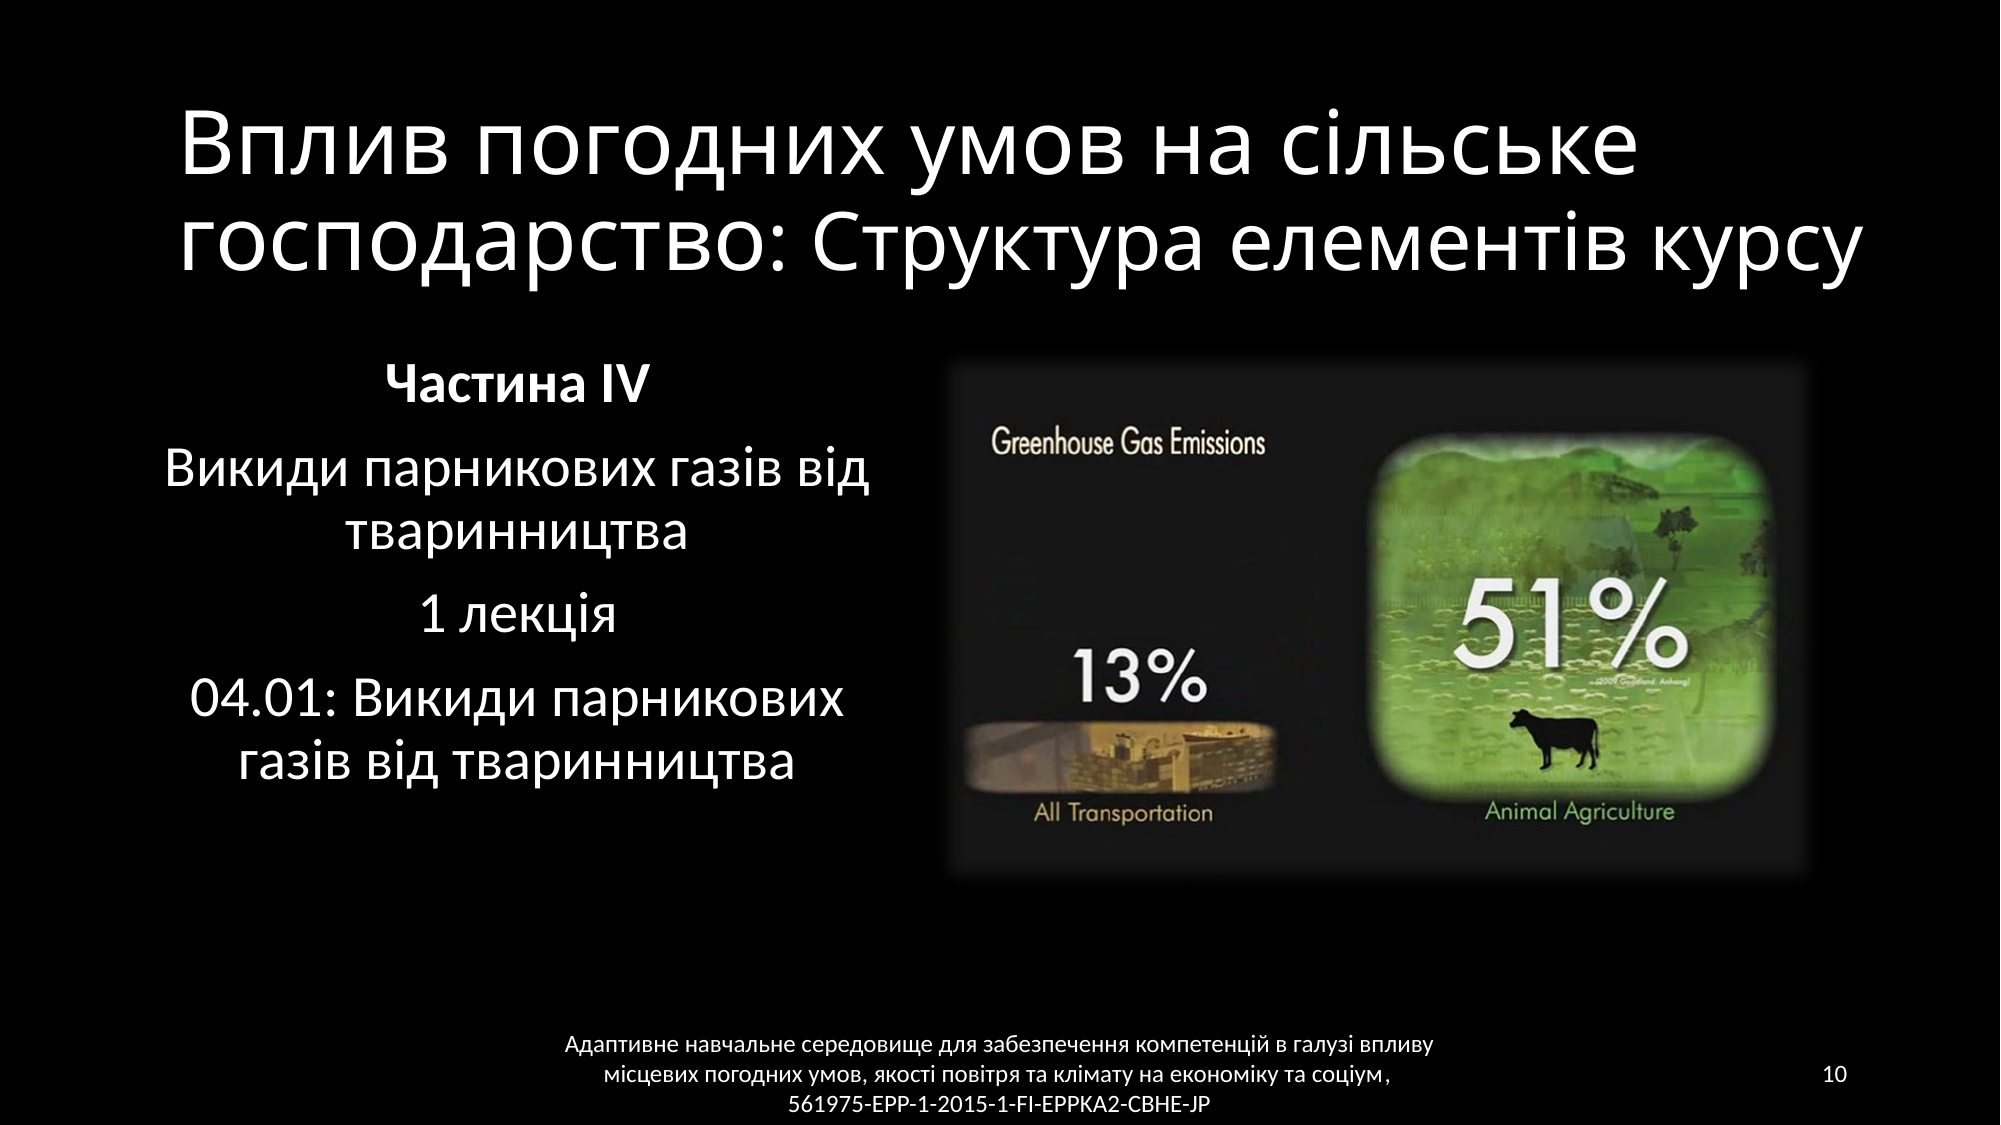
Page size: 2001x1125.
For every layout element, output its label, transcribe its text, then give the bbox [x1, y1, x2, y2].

picture [930, 344, 1825, 892]
slide_number 10 [1452, 1042, 1863, 1103]
footer Адаптивне навчальне середовище для забезпечення компетенцій в галузі впливу місцевих погодних умов, якості повітря та клімату на економіку та соціум, 561975-EPP-1-2015-1-FI-EPPKA2-CBHE-JP [548, 1042, 1452, 1103]
list Частина IV Викиди парникових газів від тваринництва 1 лекція 04.01: Викиди парникових газів від тваринництва [137, 344, 891, 1059]
text_box Вплив погодних умов на сільське господарство: Структура елементів курсу [162, 84, 1888, 303]
